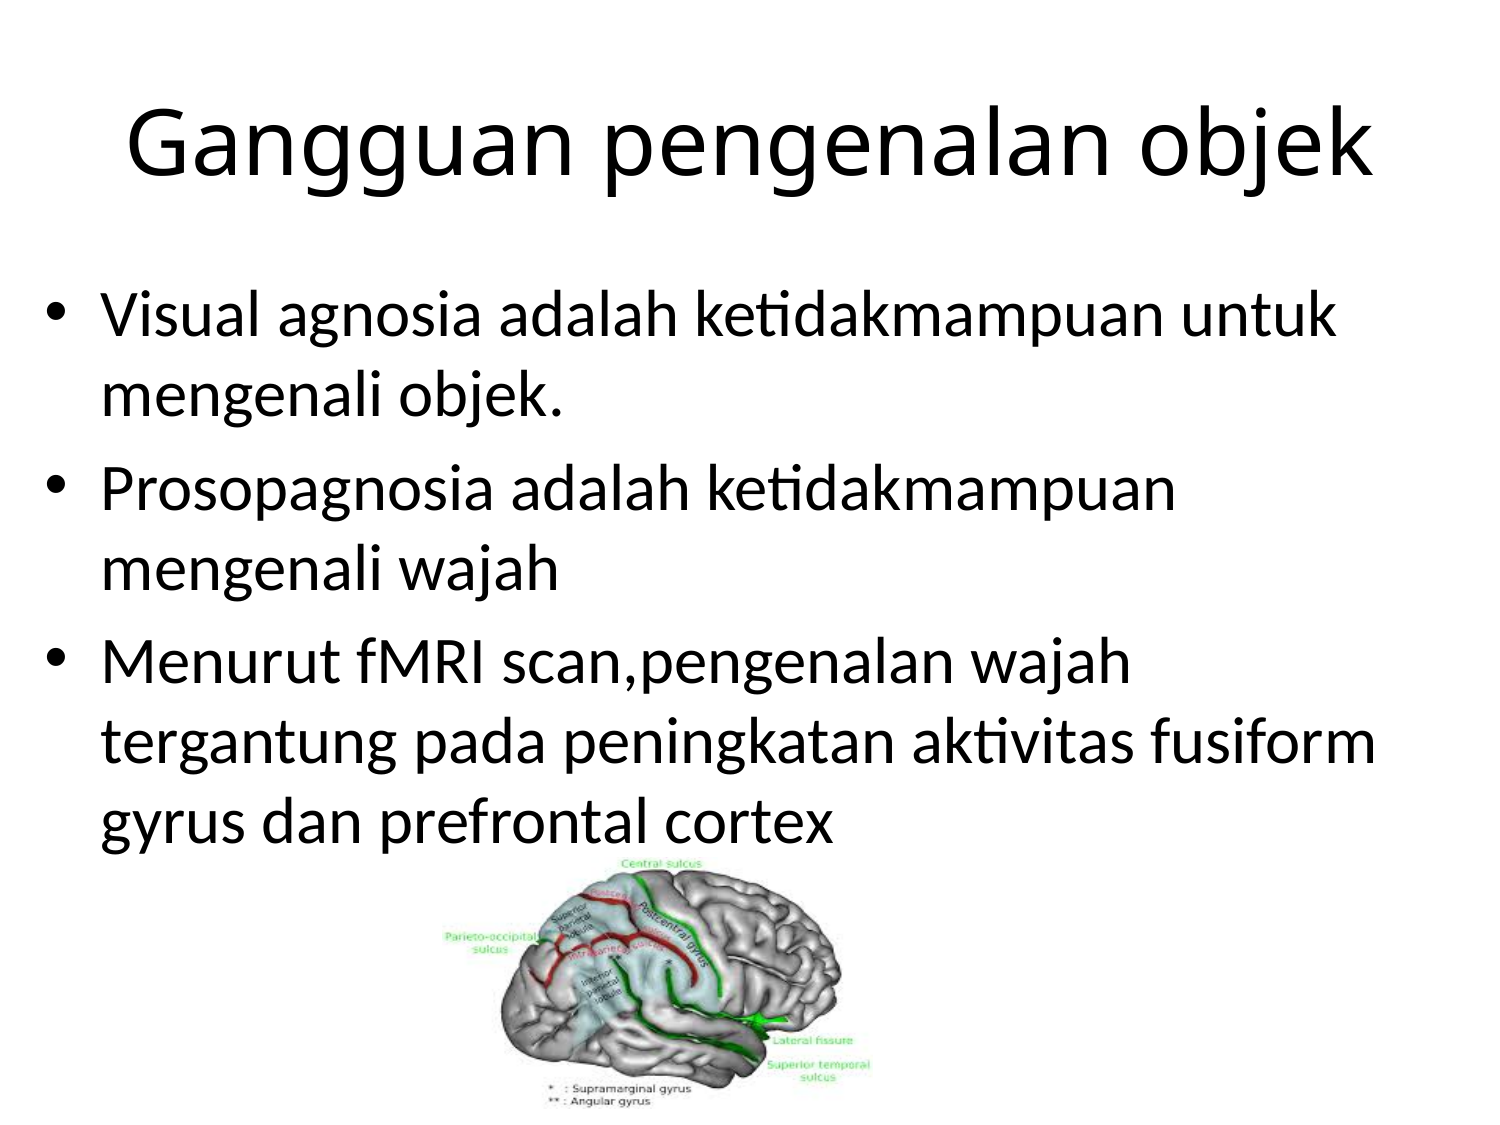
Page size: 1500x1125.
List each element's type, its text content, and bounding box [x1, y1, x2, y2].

picture [442, 857, 873, 1109]
list Visual agnosia adalah ketidakmampuan untuk mengenali objek. Prosopagnosia adalah ketidakmampuan mengenali wajah Menurut fMRI scan,pengenalan wajah tergantung pada peningkatan aktivitas fusiform gyrus dan prefrontal cortex [29, 262, 1425, 1094]
title Gangguan pengenalan objek [75, 45, 1425, 233]
